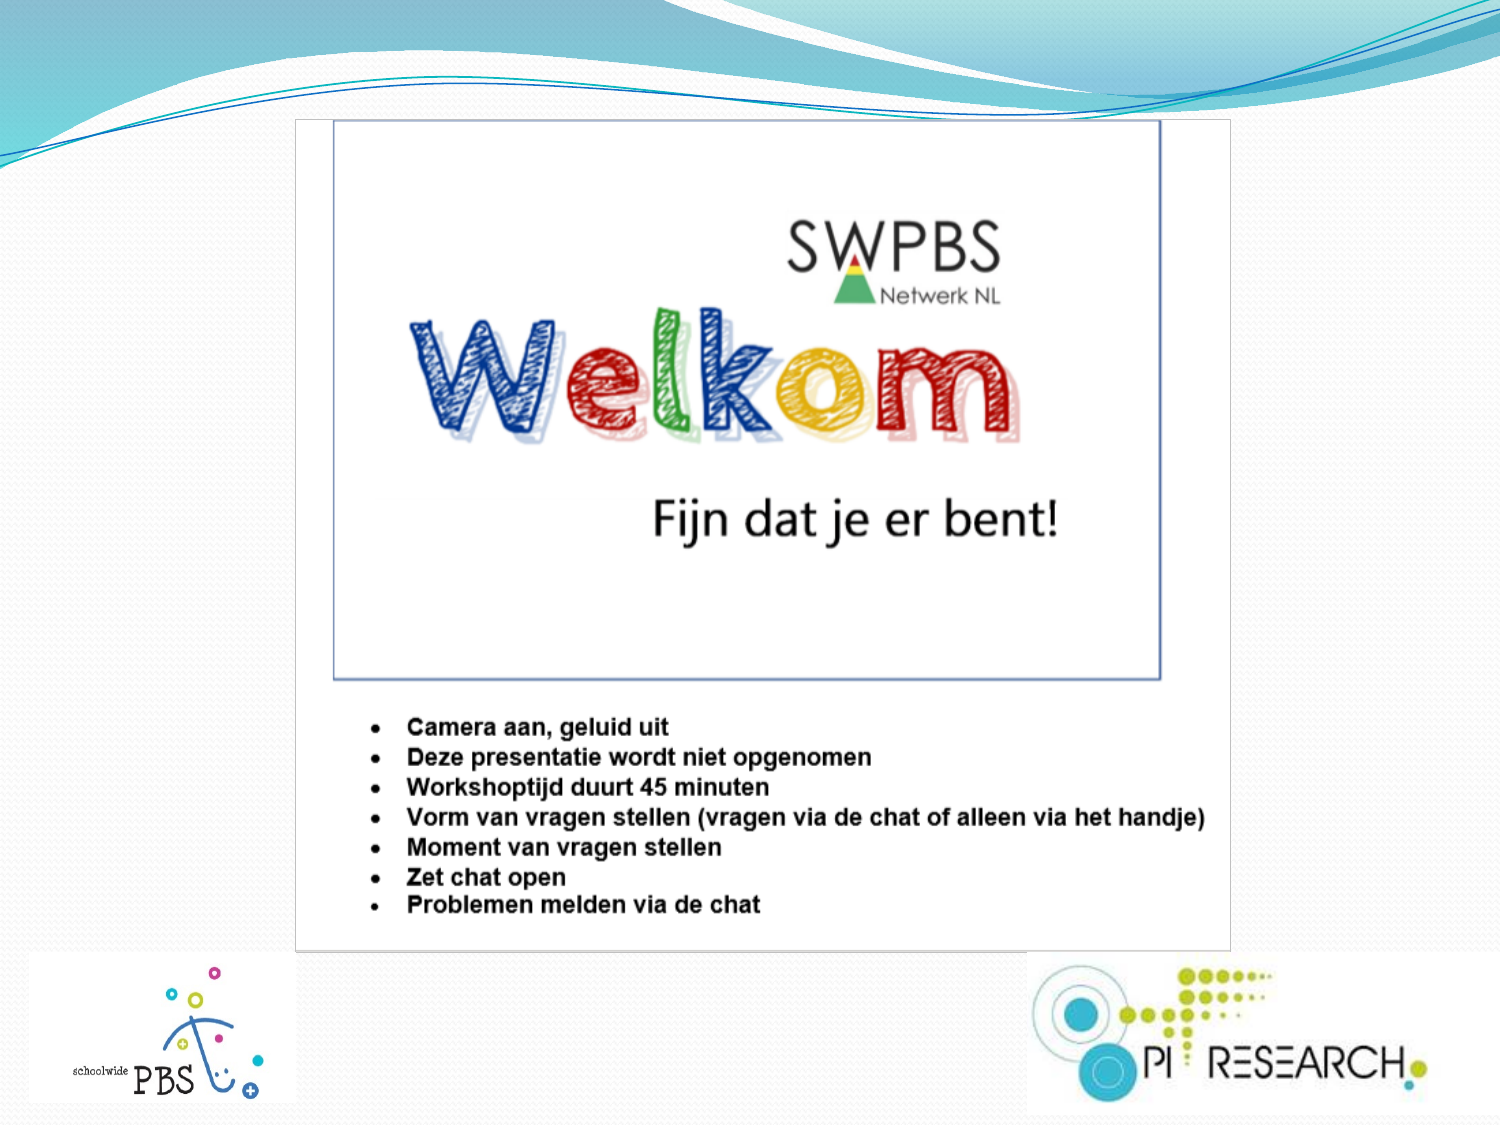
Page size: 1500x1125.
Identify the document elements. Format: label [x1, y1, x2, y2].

picture [29, 119, 1500, 1115]
